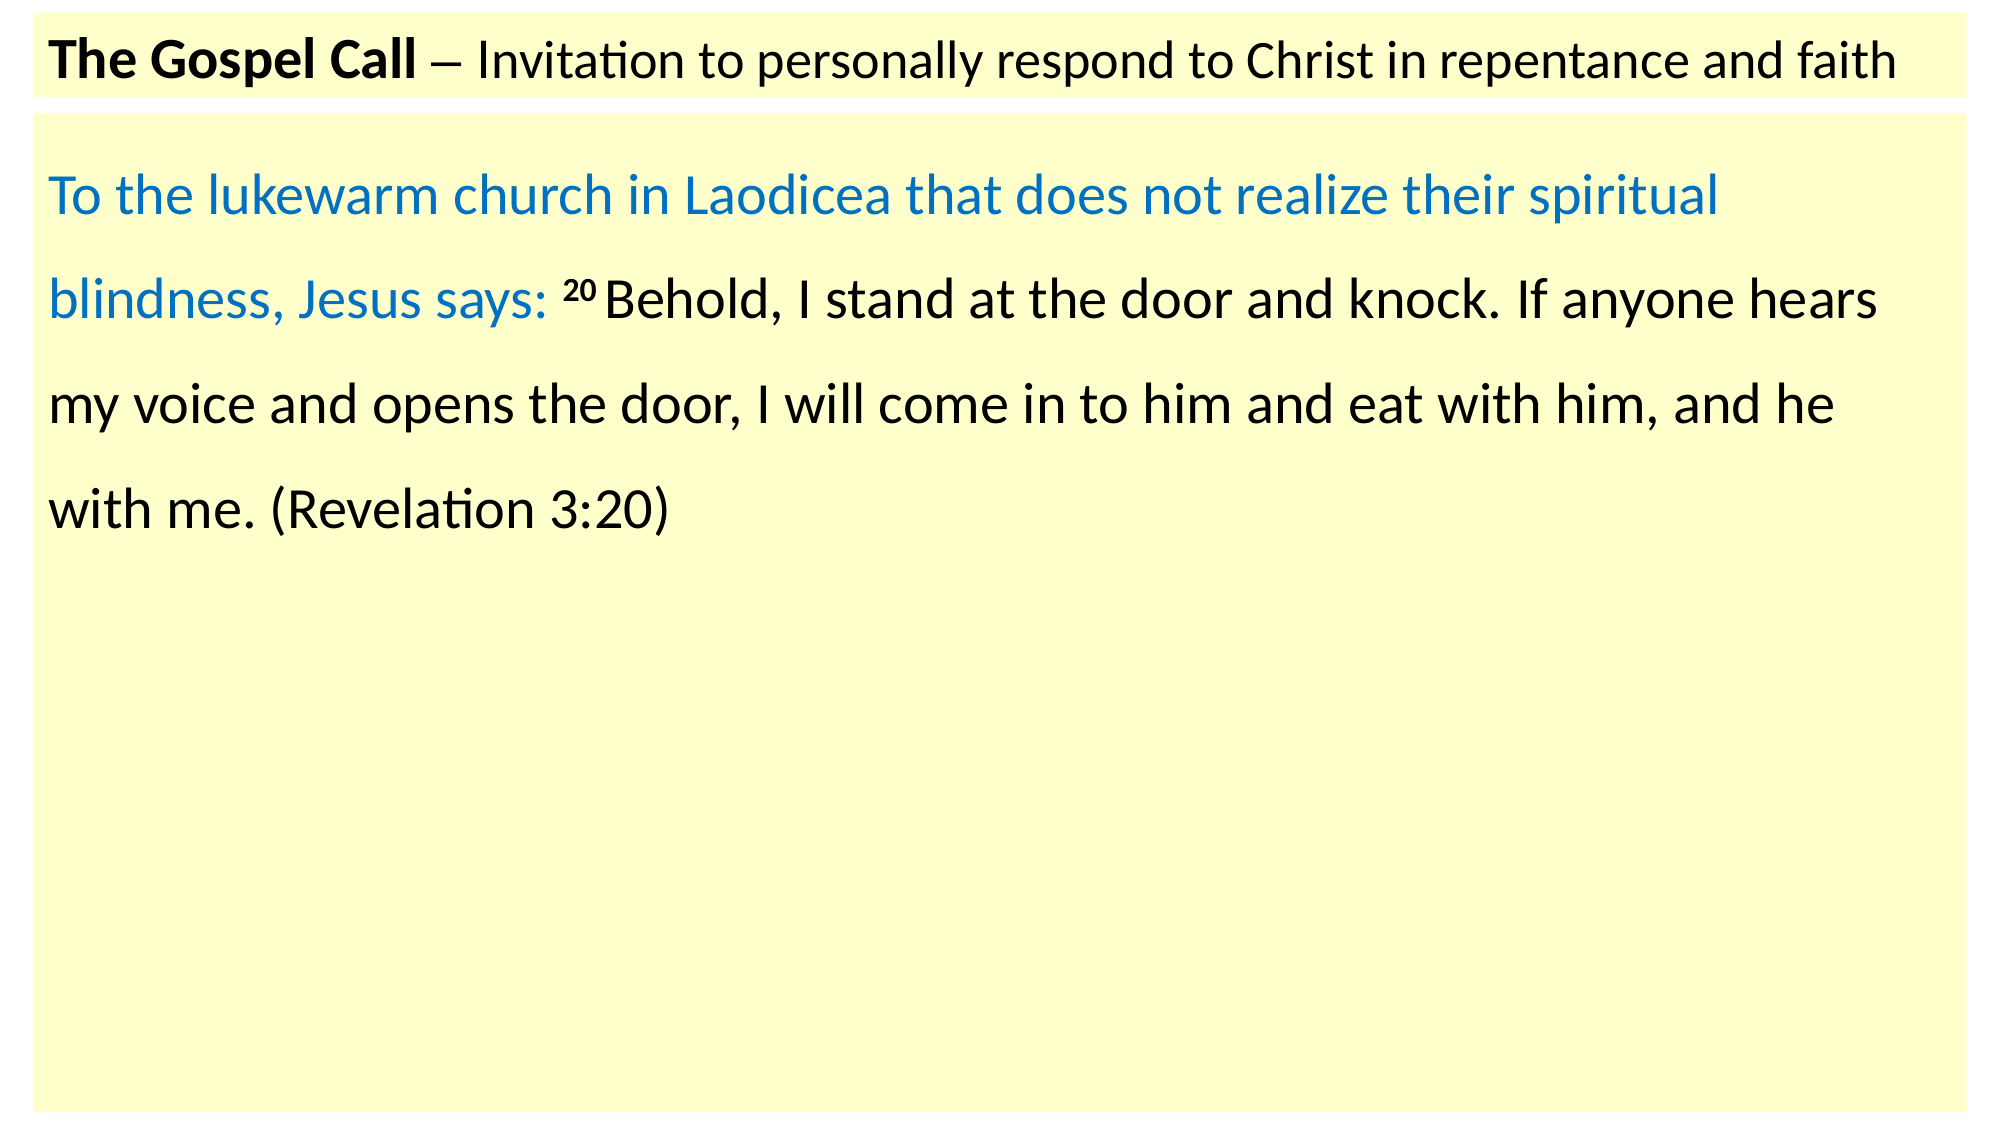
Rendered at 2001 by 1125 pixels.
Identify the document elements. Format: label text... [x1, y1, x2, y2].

text_box The Gospel Call – Invitation to personally respond to Christ in repentance and faith [33, 12, 1967, 98]
list To the lukewarm church in Laodicea that does not realize their spiritual blindness, Jesus says: 20 Behold, I stand at the door and knock. If anyone hears my voice and opens the door, I will come in to him and eat with him, and he with me. (Revelation 3:20) [33, 113, 1967, 1113]
